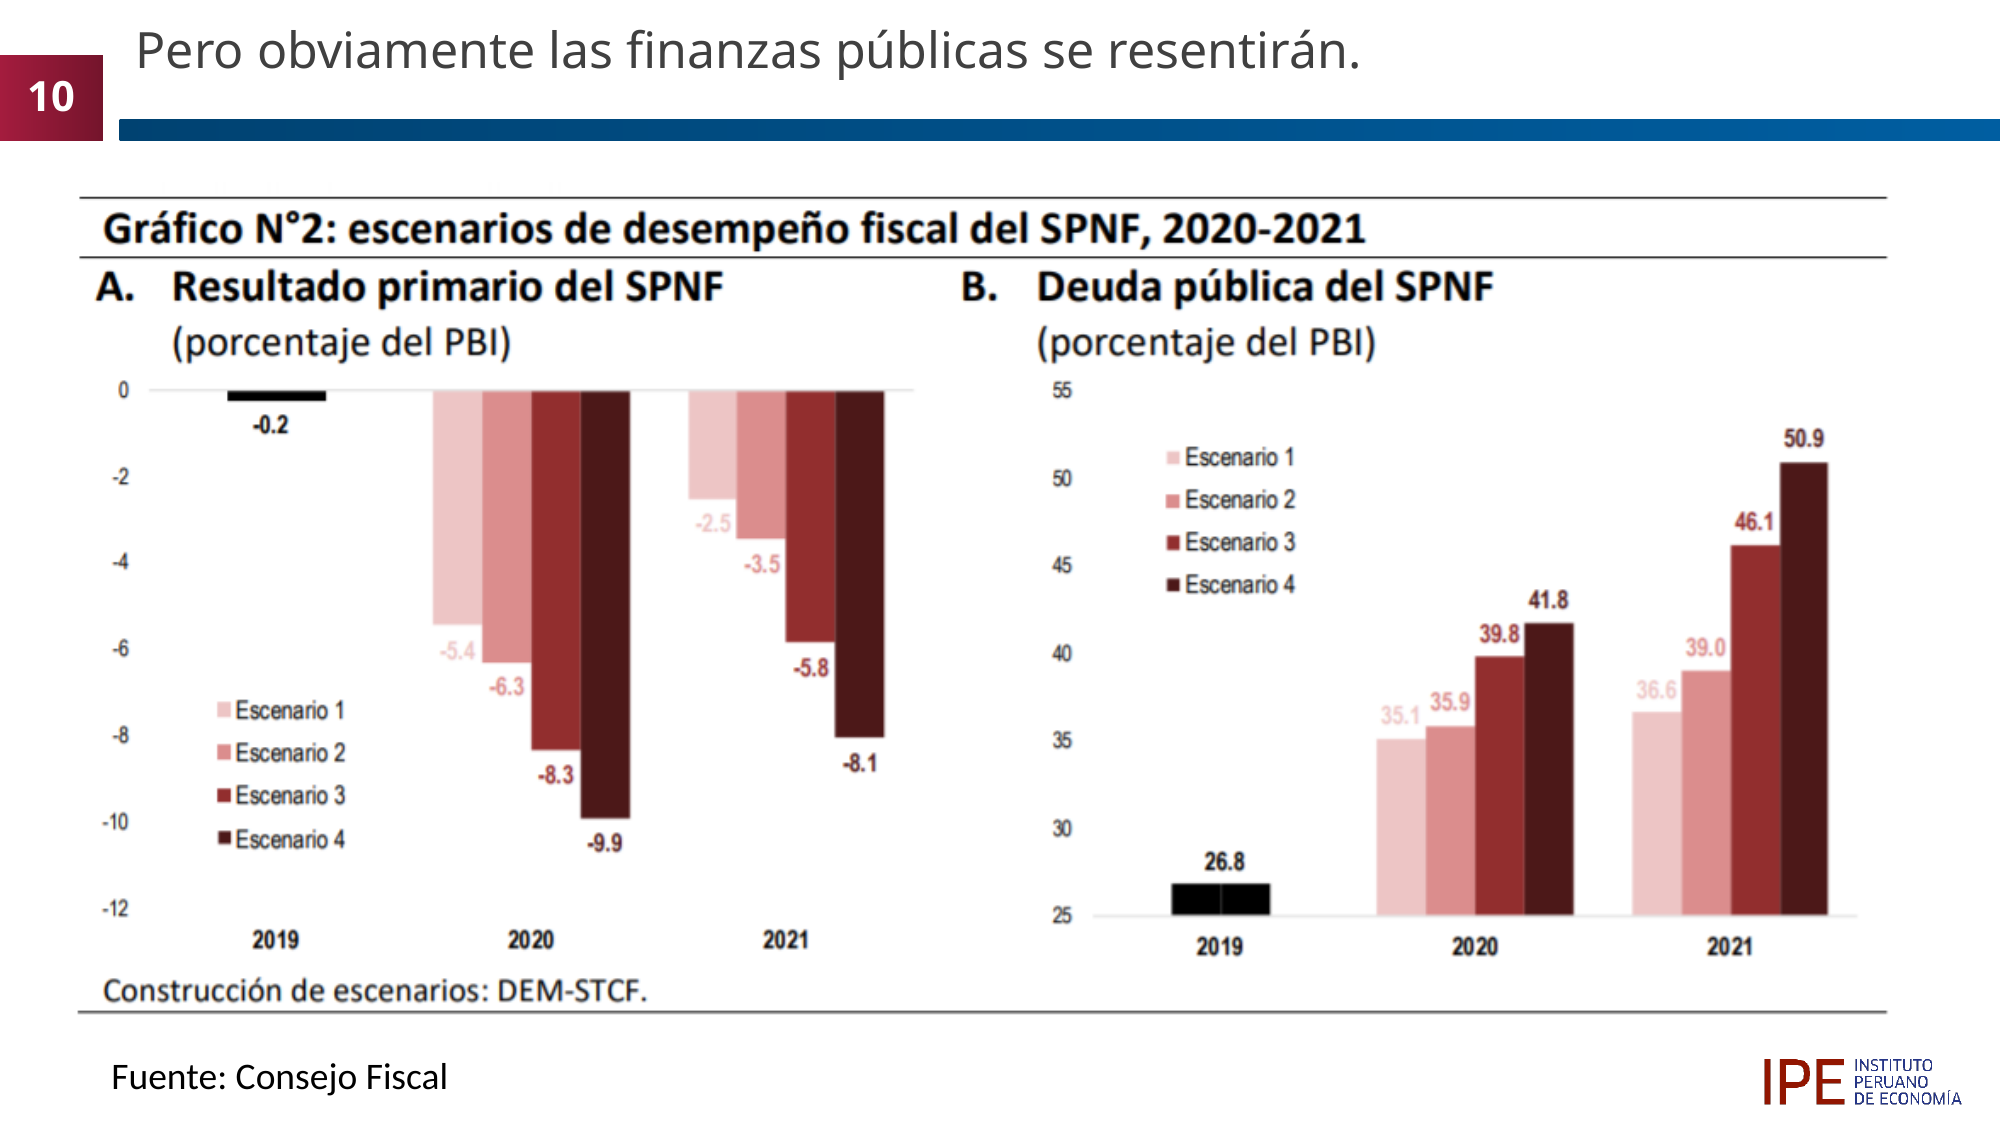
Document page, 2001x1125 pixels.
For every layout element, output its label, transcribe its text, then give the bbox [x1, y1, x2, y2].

picture [39, 182, 1924, 1046]
text_box Fuente: Consejo Fiscal [96, 1046, 670, 1105]
title Pero obviamente las finanzas públicas se resentirán. [120, 0, 2000, 105]
picture [1760, 1054, 1964, 1109]
